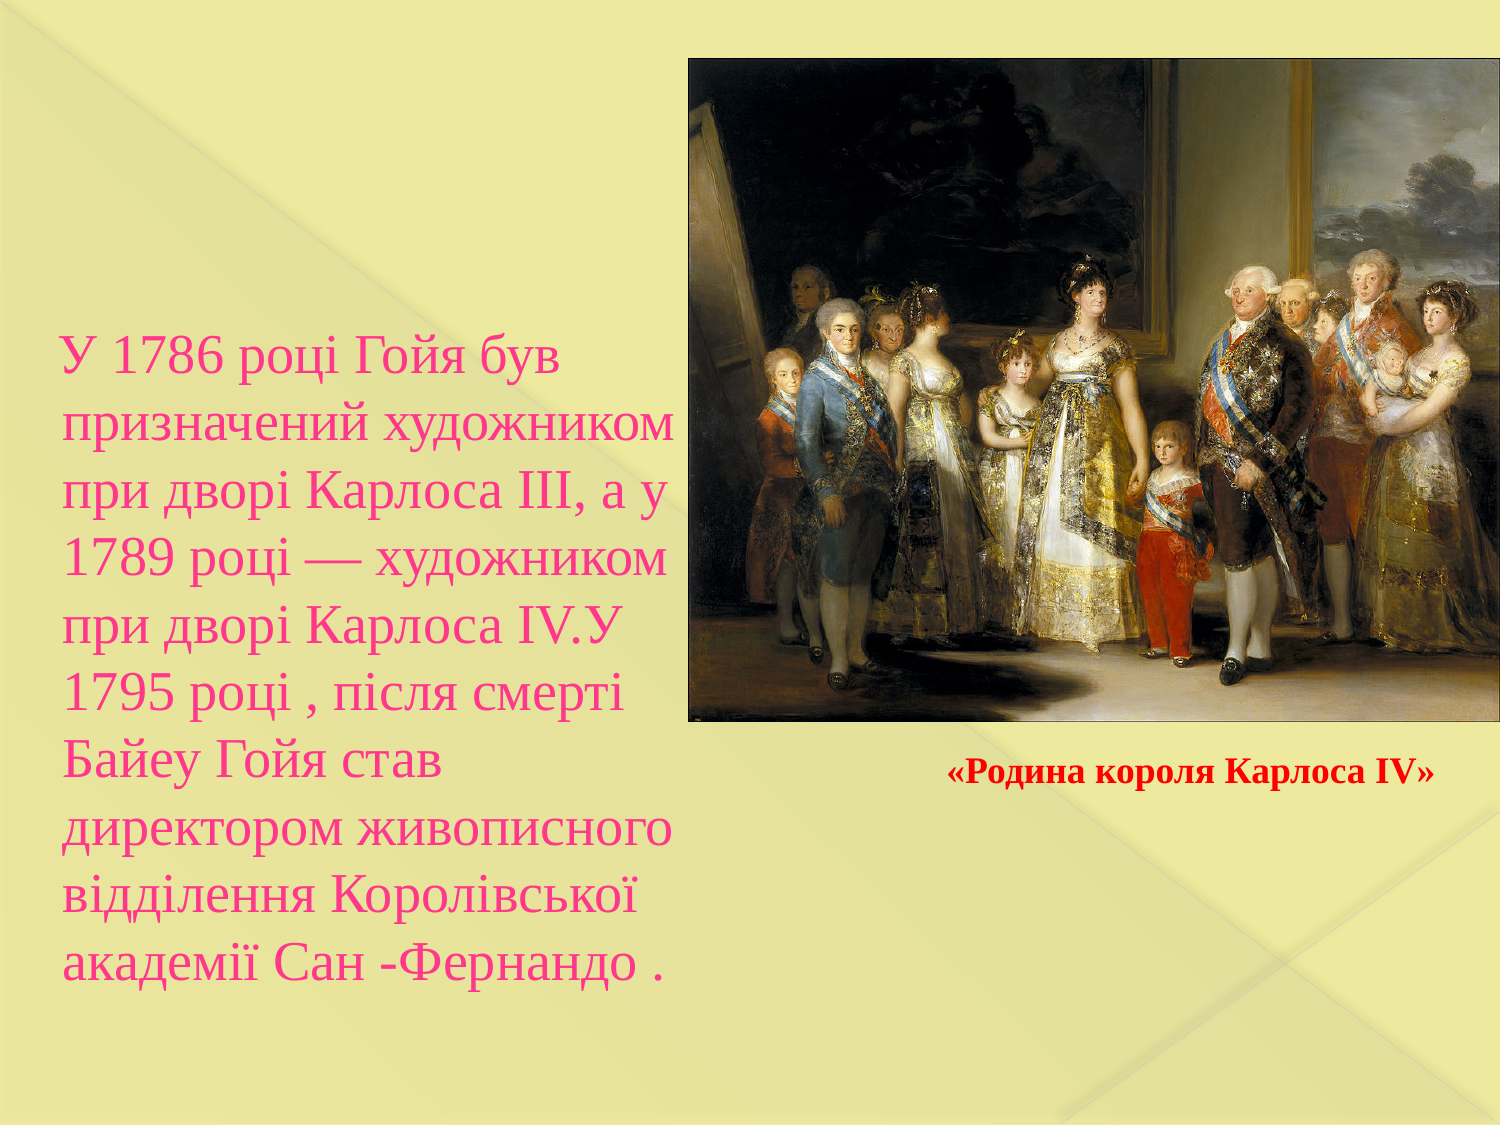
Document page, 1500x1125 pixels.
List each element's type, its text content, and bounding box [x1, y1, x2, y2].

list У 1786 році Гойя був призначений художником при дворі Карлоса ІІІ, а у 1789 році — художником при дворі Карлоса IV.У 1795 році , після смерті Байеу Гойя став директором живописного відділення Королівської академії Сан -Фернандо . [0, 152, 692, 1055]
text_box «Родина короля Карлоса IV» [931, 738, 1451, 798]
picture [687, 58, 1500, 722]
